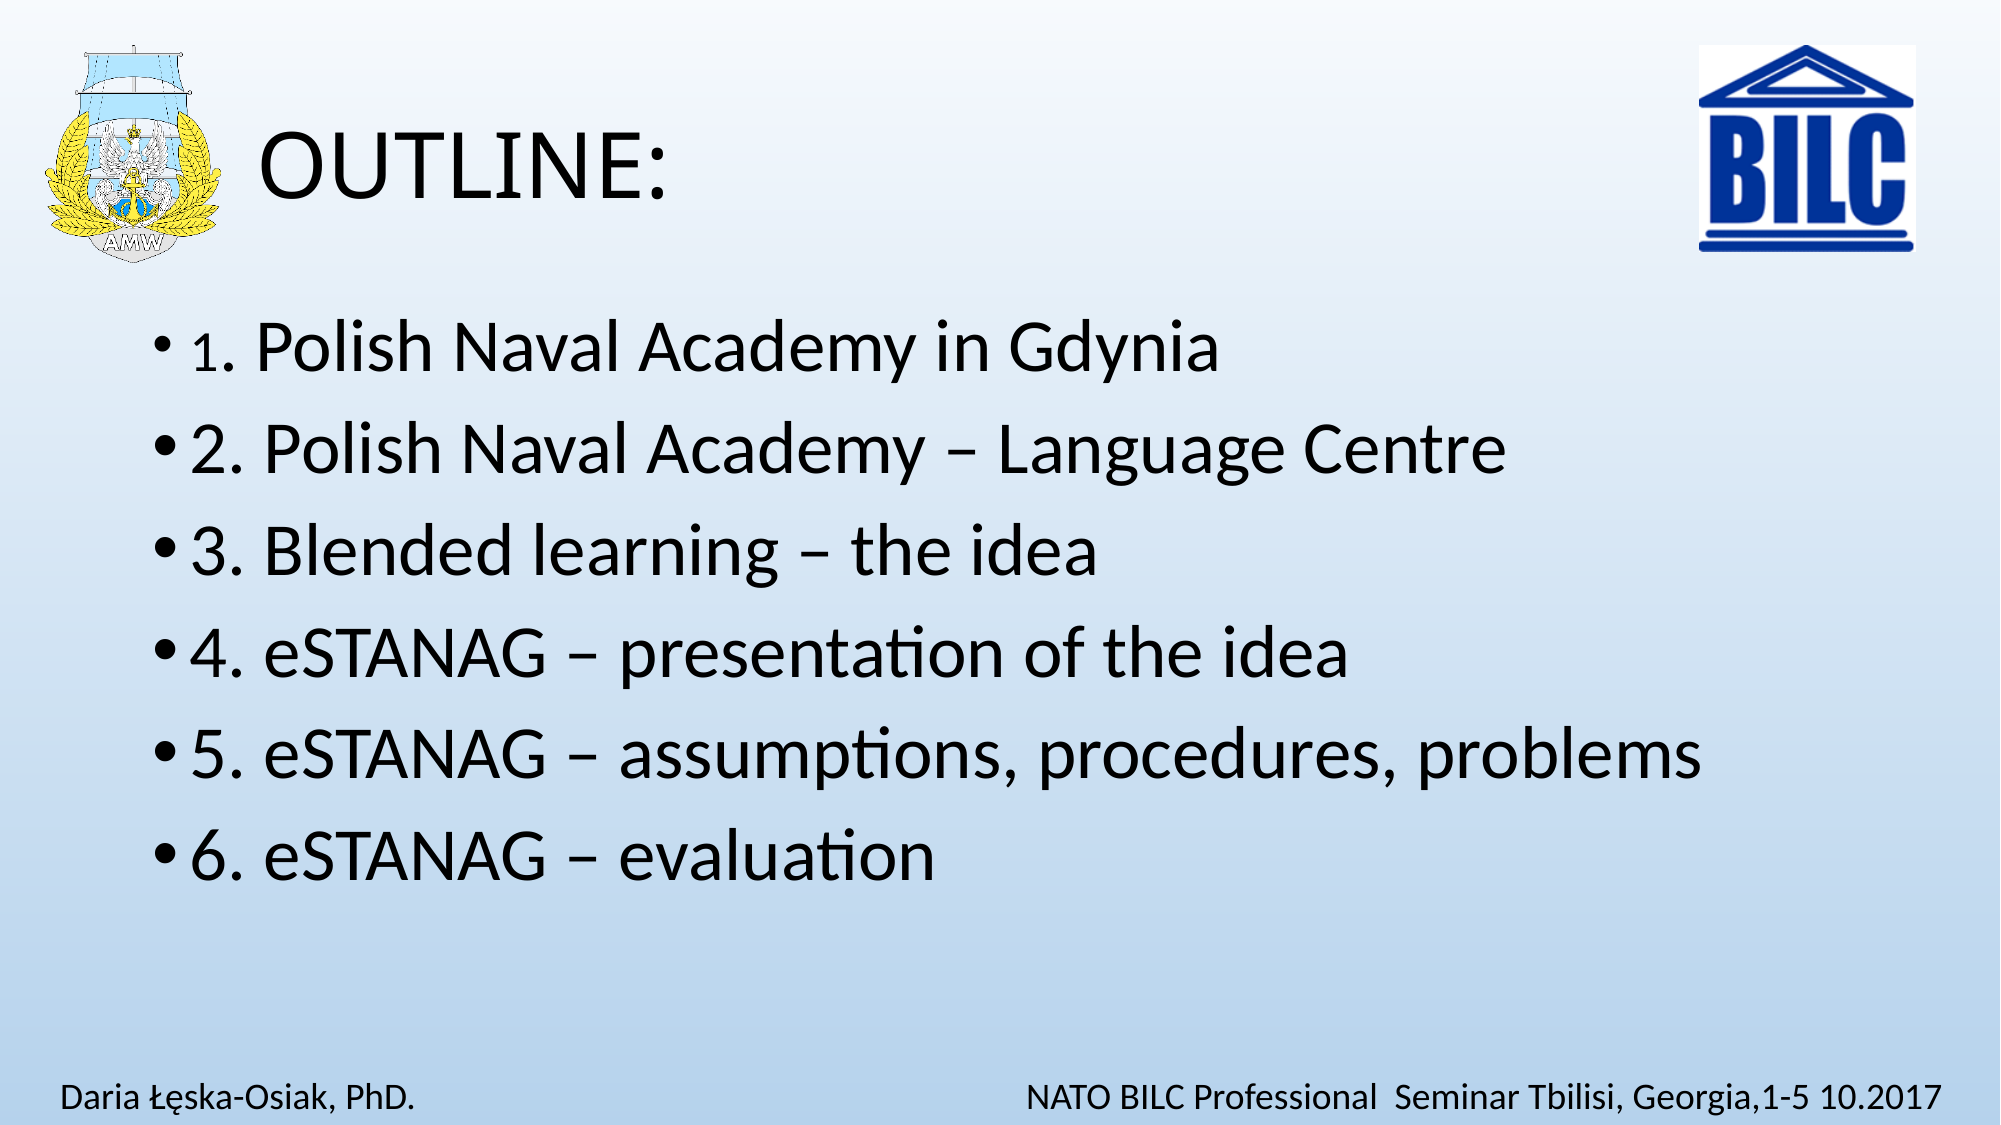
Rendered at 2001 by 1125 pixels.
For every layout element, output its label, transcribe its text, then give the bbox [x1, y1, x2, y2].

list 1. Polish Naval Academy in Gdynia 2. Polish Naval Academy – Language Centre 3. Blended learning – the idea 4. eSTANAG – presentation of the idea 5. eSTANAG – assumptions, procedures, problems 6. eSTANAG – evaluation [137, 299, 1863, 1014]
picture [45, 45, 221, 263]
picture [1699, 45, 1916, 252]
title OUTLINE: [137, 59, 1863, 278]
text_box Daria Łęska-Osiak, PhD. NATO BILC Professional Seminar Tbilisi, Georgia,1-5 10.2017 [45, 1064, 1973, 1125]
